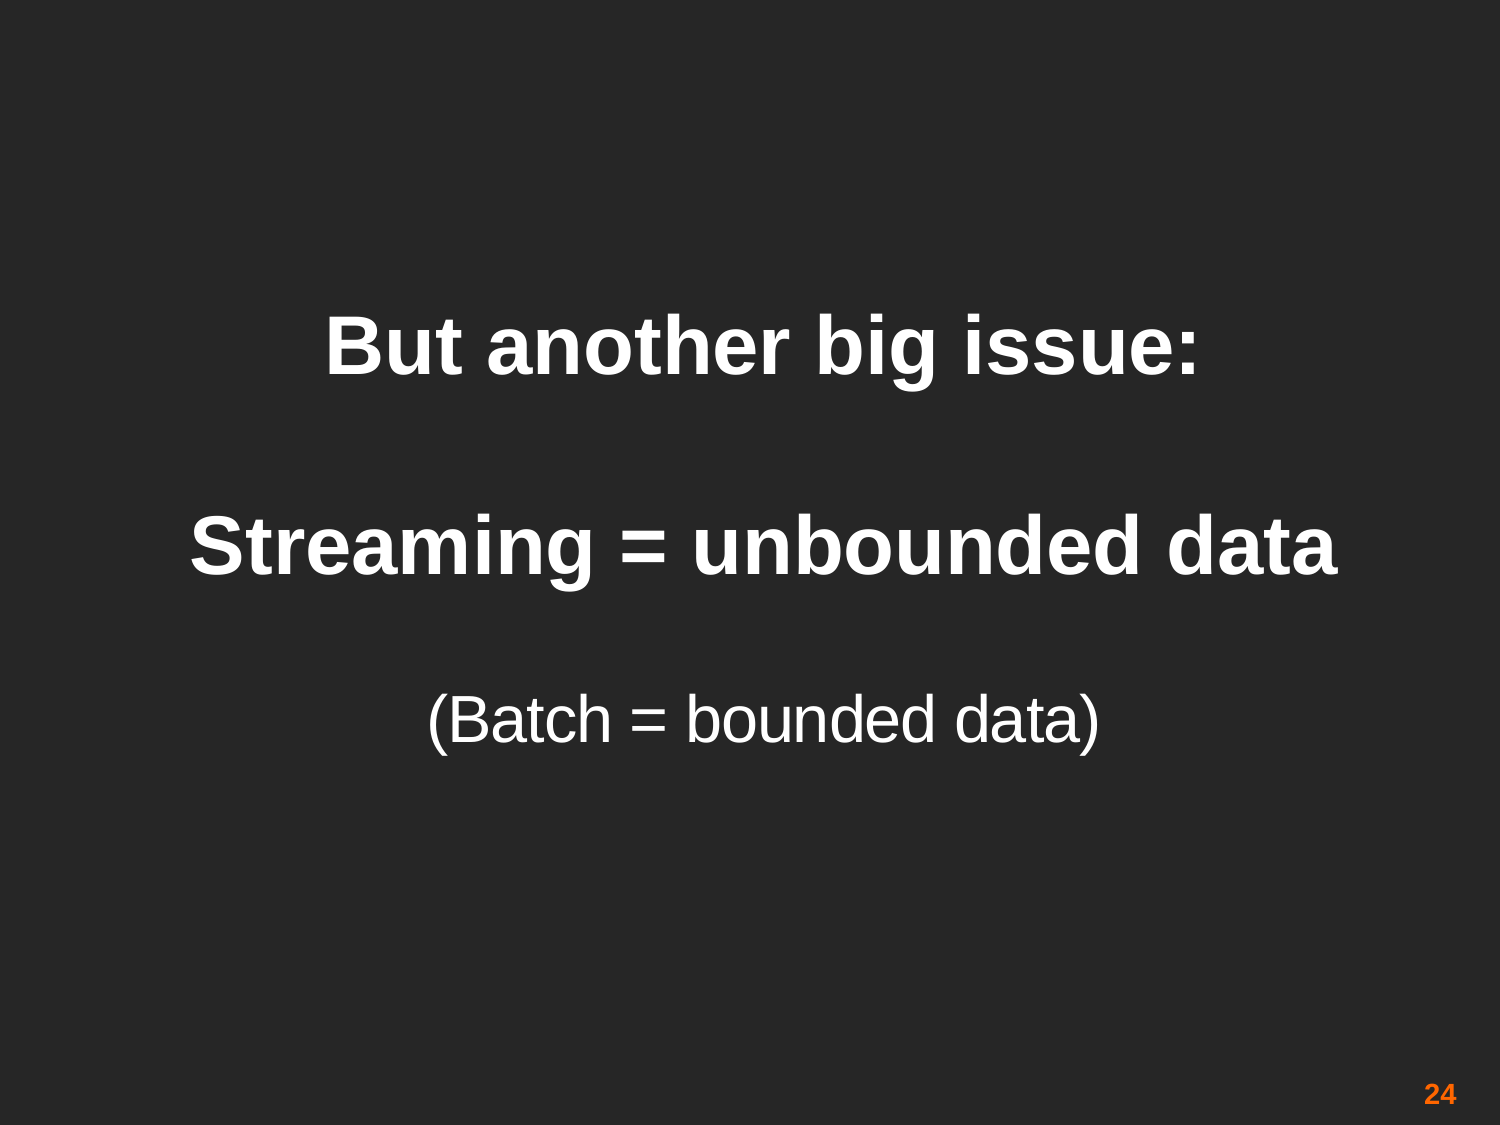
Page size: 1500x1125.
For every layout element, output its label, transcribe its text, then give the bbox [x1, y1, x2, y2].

slide_number 24 [1112, 1074, 1463, 1110]
title But another big issue: Streaming = unbounded data [126, 249, 1402, 634]
list (Batch = bounded data) [126, 642, 1402, 806]
